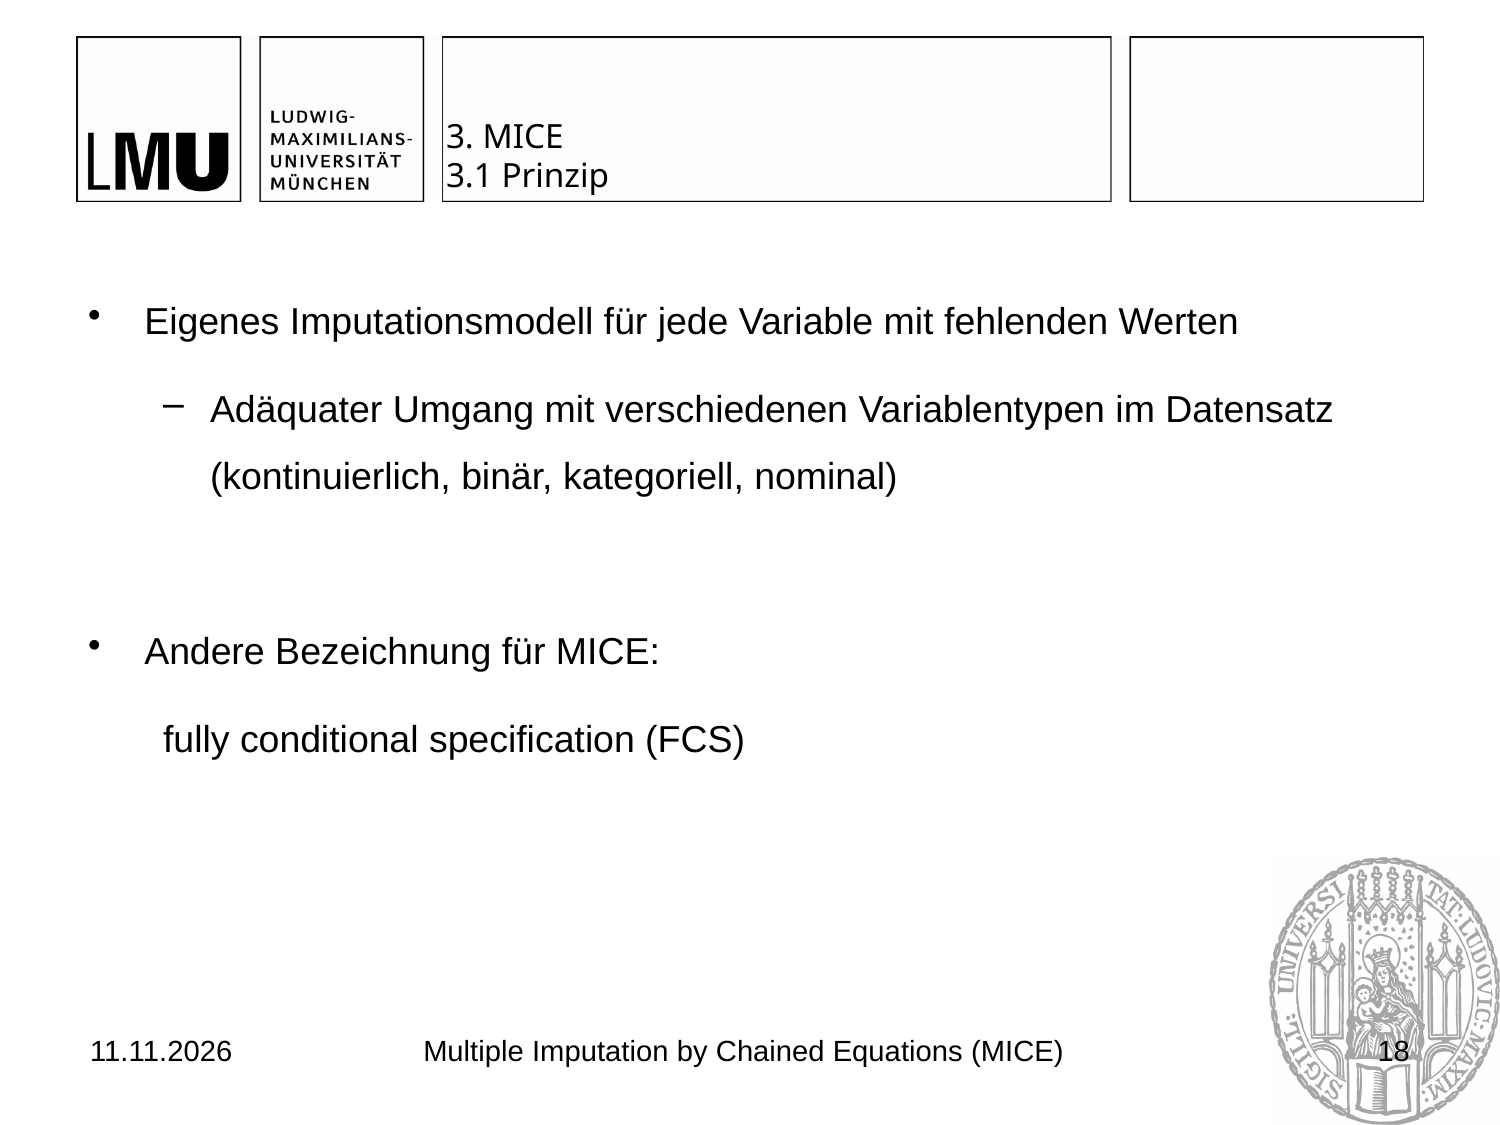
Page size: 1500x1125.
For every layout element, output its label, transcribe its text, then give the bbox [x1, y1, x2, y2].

title 3. MICE 3.1 Prinzip [431, 42, 1093, 197]
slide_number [74, 1024, 361, 1103]
slide_number 18 [1127, 1024, 1426, 1103]
footer Multiple Imputation by Chained Equations (MICE) [371, 1024, 1117, 1103]
picture [76, 36, 1424, 202]
list Eigenes Imputationsmodell für jede Variable mit fehlenden Werten Adäquater Umgang mit verschiedenen Variablentypen im Datensatz (kontinuierlich, binär, kategoriell, nominal) Andere Bezeichnung für MICE: fully conditional specification (FCS) [73, 267, 1424, 1010]
picture [1269, 857, 1500, 1125]
